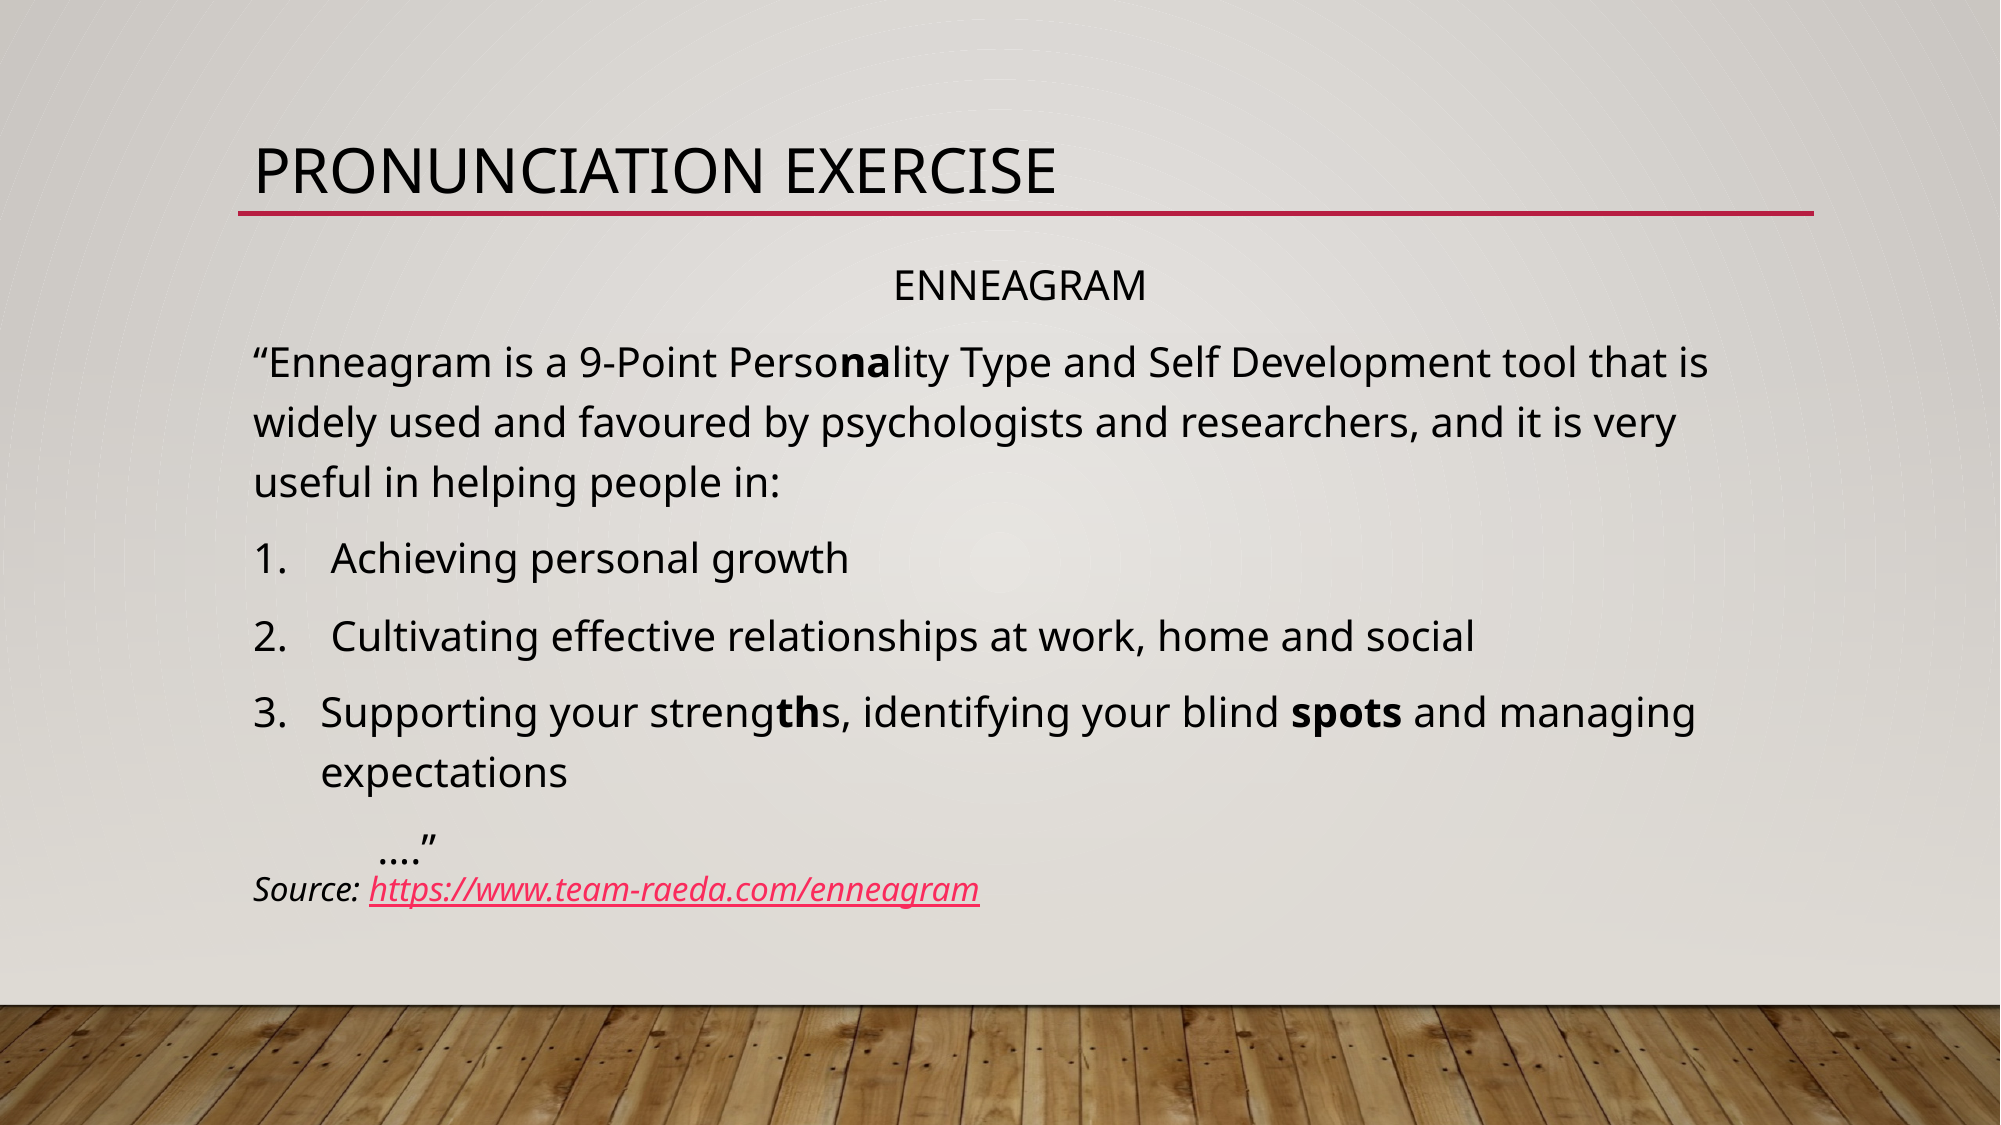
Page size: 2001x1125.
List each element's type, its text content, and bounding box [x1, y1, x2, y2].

text_box Source: https://www.team-raeda.com/enneagram [238, 851, 1835, 940]
list ENNEAGRAM “Enneagram is a 9-Point Personality Type and Self Development tool that is widely used and favoured by psychologists and researchers, and it is very useful in helping people in: 1. Achieving personal growth 2. Cultivating effective relationships at work, home and social Supporting your strengths, identifying your blind spots and managing expectations ….” [238, 241, 1814, 851]
picture [0, 1005, 2000, 1125]
title PRONUNCIATION EXERCISE [238, 131, 1814, 241]
